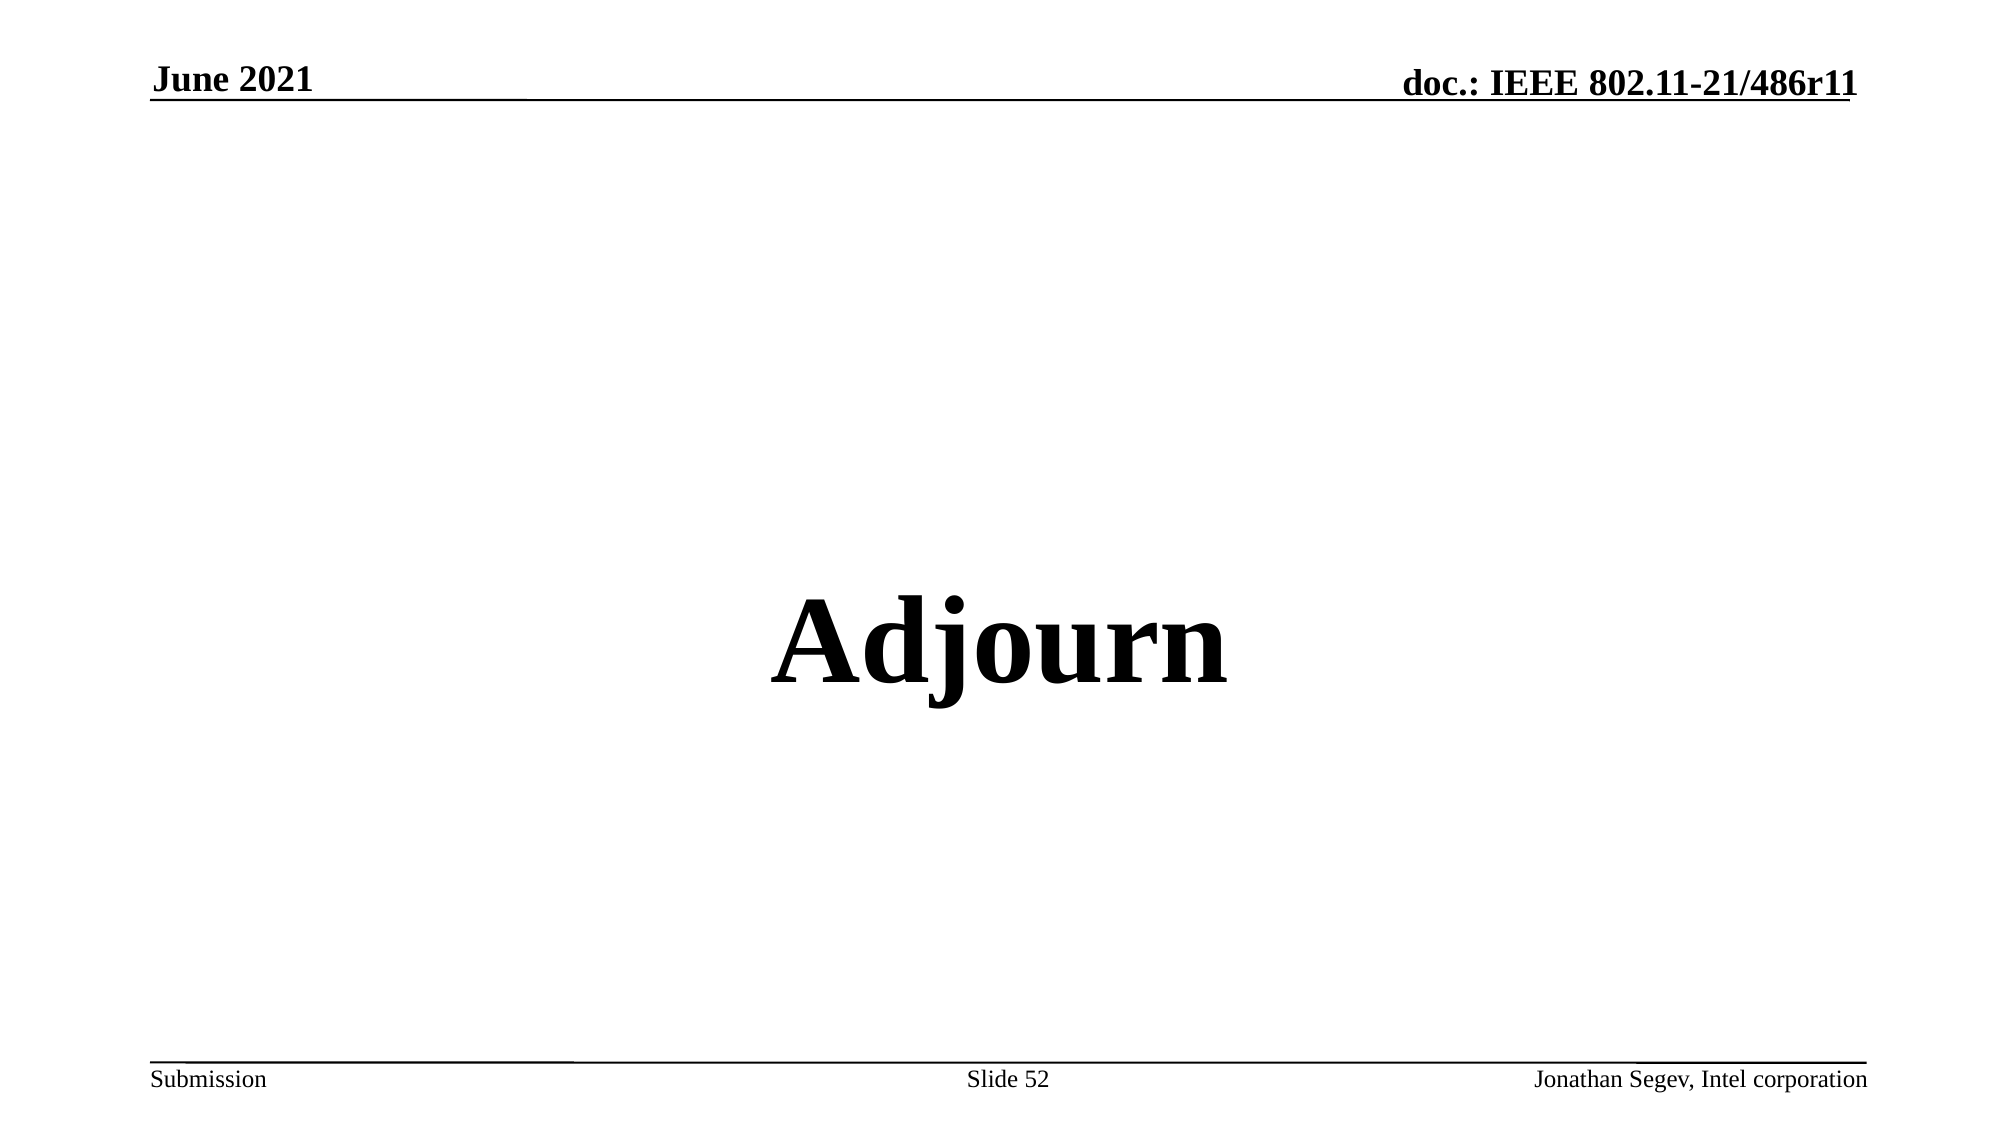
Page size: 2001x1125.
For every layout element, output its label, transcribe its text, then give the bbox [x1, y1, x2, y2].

slide_number Slide 52 [950, 1061, 1067, 1123]
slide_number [152, 54, 563, 100]
list Adjourn [149, 324, 1850, 1000]
footer Jonathan Segev, Intel corporation [1171, 1061, 1869, 1093]
